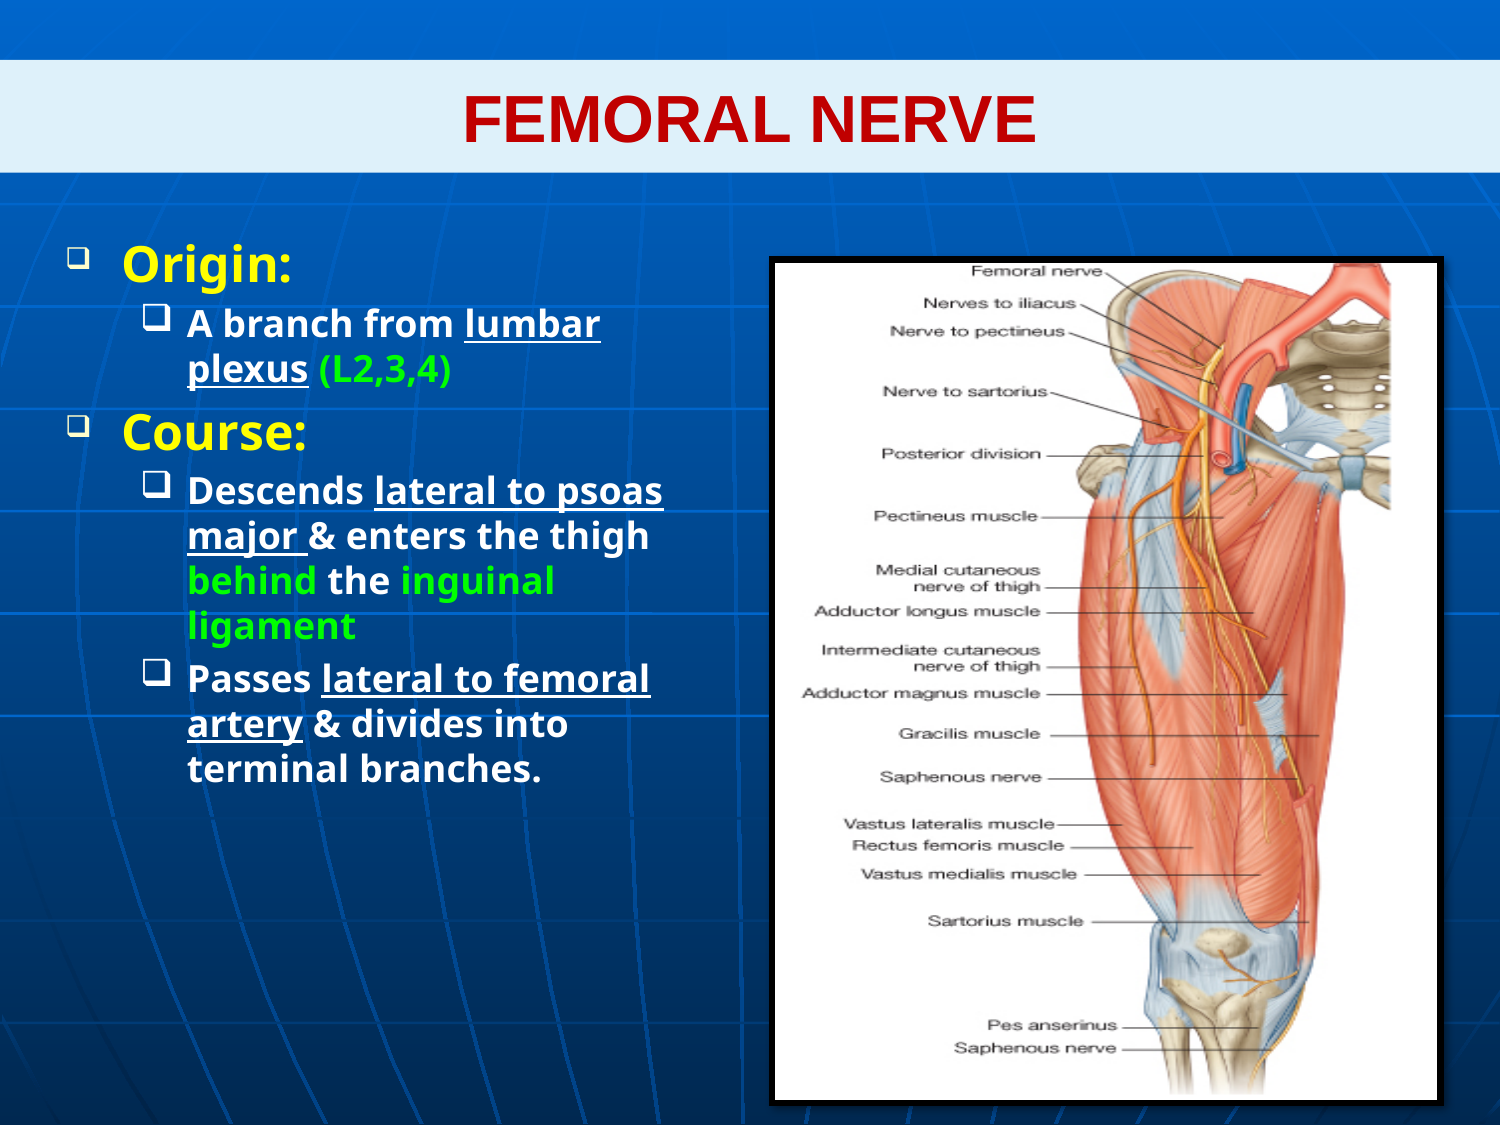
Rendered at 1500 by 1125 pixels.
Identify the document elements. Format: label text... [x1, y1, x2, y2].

list Origin: A branch from lumbar plexus (L2,3,4) Course: Descends lateral to psoas major & enters the thigh behind the inguinal ligament Passes lateral to femoral artery & divides into terminal branches. [49, 224, 738, 870]
title FEMORAL NERVE [0, 59, 1500, 173]
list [774, 262, 1438, 1101]
